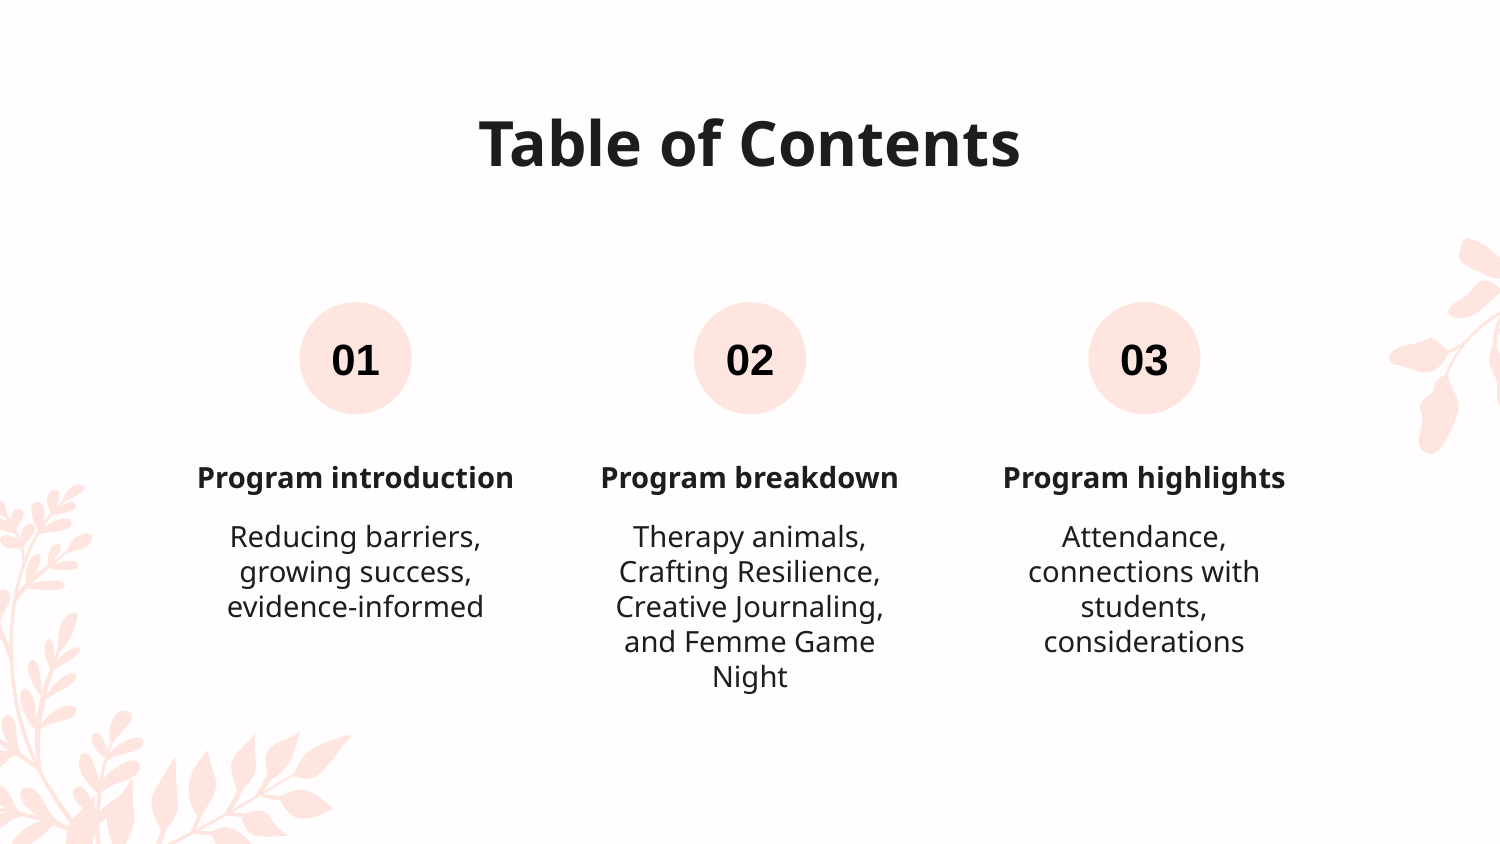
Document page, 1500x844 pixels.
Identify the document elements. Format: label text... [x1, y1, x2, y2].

subtitle Program highlights [969, 431, 1320, 510]
title Table of Contents [118, 88, 1382, 167]
subtitle Therapy animals, Crafting Resilience, Creative Journaling, and Femme Game Night [574, 510, 925, 626]
text_box 02 [694, 302, 807, 415]
text_box 03 [1088, 302, 1201, 415]
subtitle Program breakdown [574, 431, 925, 510]
subtitle Reducing barriers, growing success, evidence-informed [180, 510, 531, 626]
text_box 01 [299, 302, 412, 415]
subtitle Program introduction [180, 431, 531, 510]
subtitle Attendance, connections with students, considerations [969, 510, 1320, 626]
